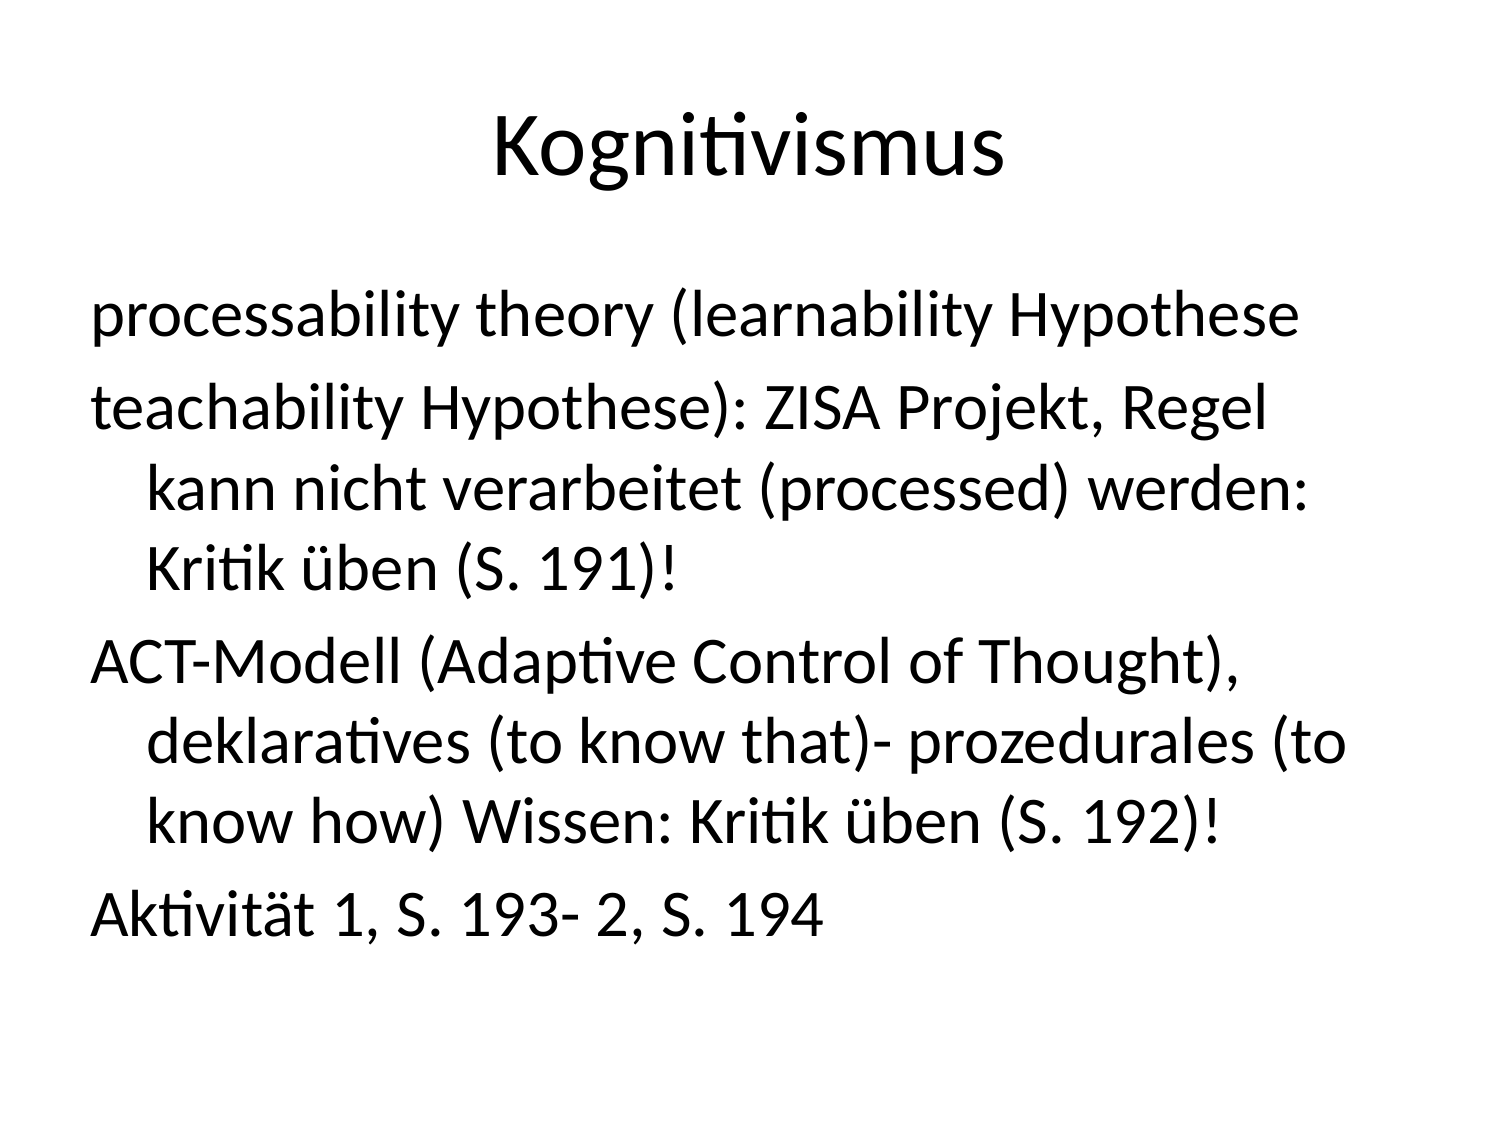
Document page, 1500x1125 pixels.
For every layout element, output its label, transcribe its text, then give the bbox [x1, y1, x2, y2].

title Kognitivismus [75, 45, 1425, 233]
list processability theory (learnability Hypothese teachability Hypothese): ZISA Projekt, Regel kann nicht verarbeitet (processed) werden: Kritik üben (S. 191)! ACT-Modell (Adaptive Control of Thought), deklaratives (to know that)- prozedurales (to know how) Wissen: Kritik üben (S. 192)! Aktivität 1, S. 193- 2, S. 194 [75, 262, 1425, 1005]
